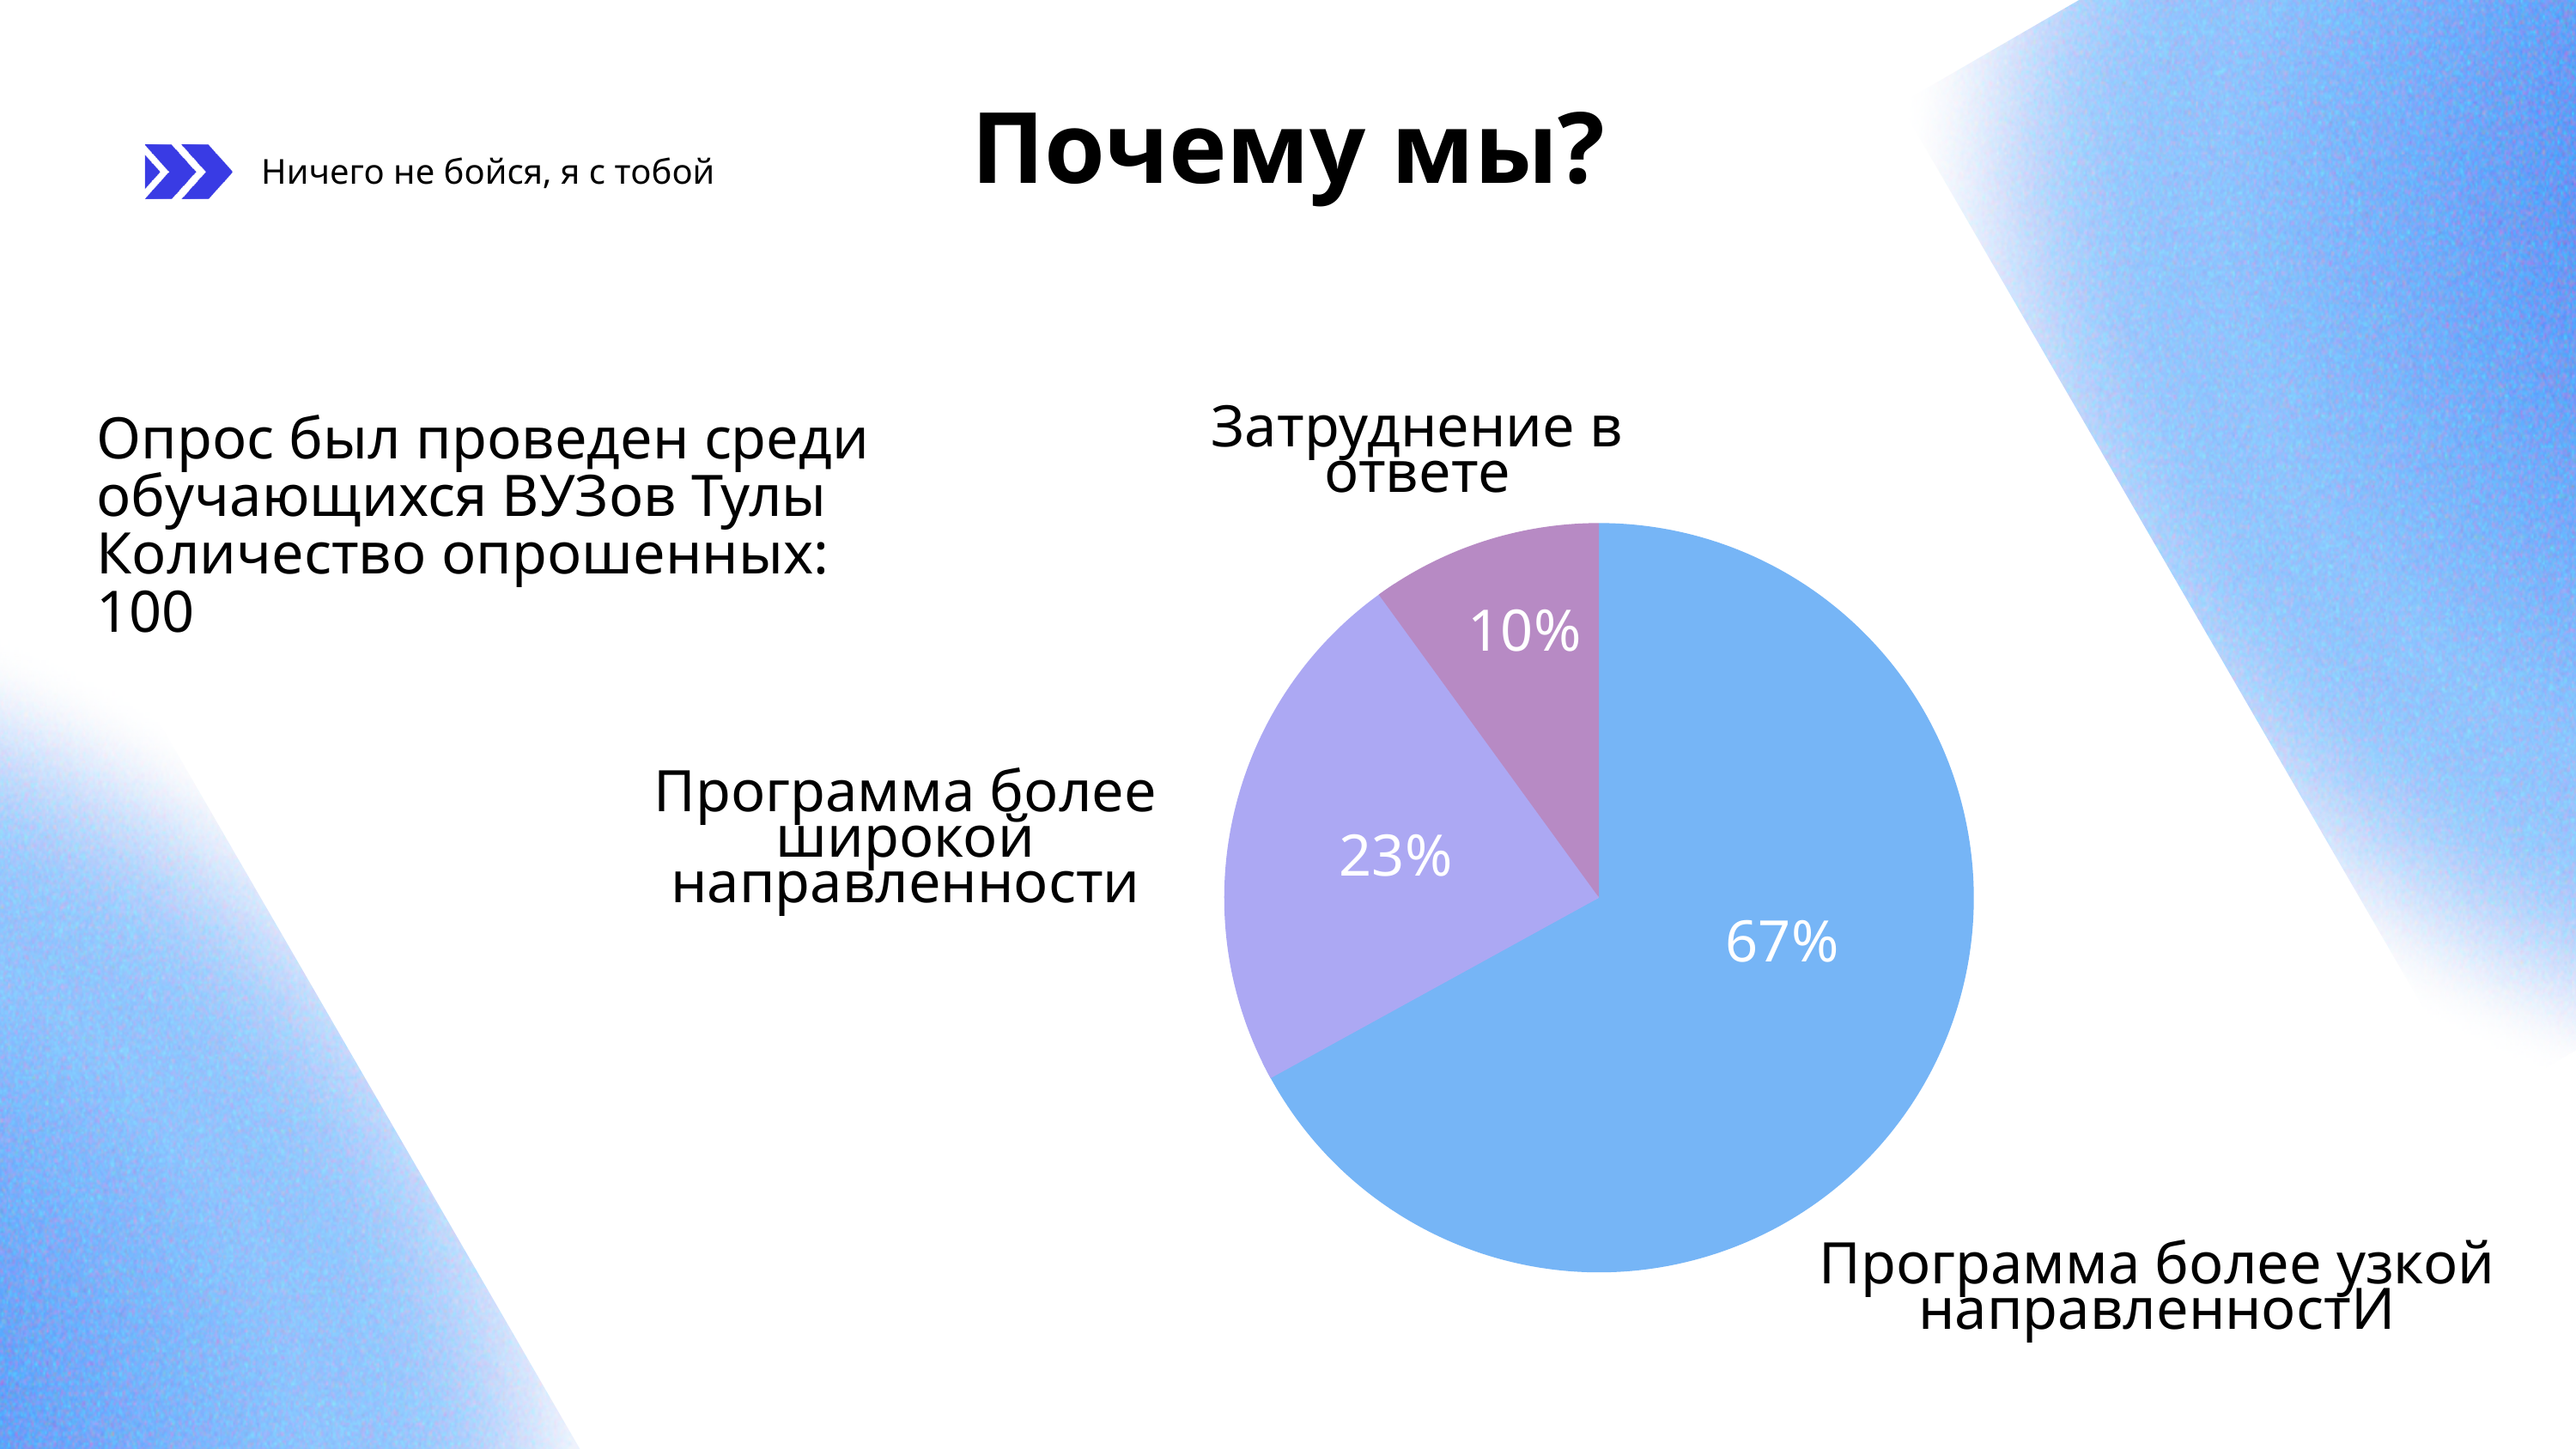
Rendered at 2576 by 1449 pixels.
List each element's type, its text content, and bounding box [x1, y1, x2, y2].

text_box Почему мы? [625, 85, 1951, 203]
text_box Опрос был проведен среди обучающихся ВУЗов Тулы Количество опрошенных: 100 [96, 413, 544, 644]
text_box [1899, 0, 2576, 410]
text_box [144, 144, 233, 199]
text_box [547, 412, 2576, 1341]
text_box [0, 552, 580, 1449]
text_box Ничего не бойся, я с тобой [261, 152, 891, 191]
